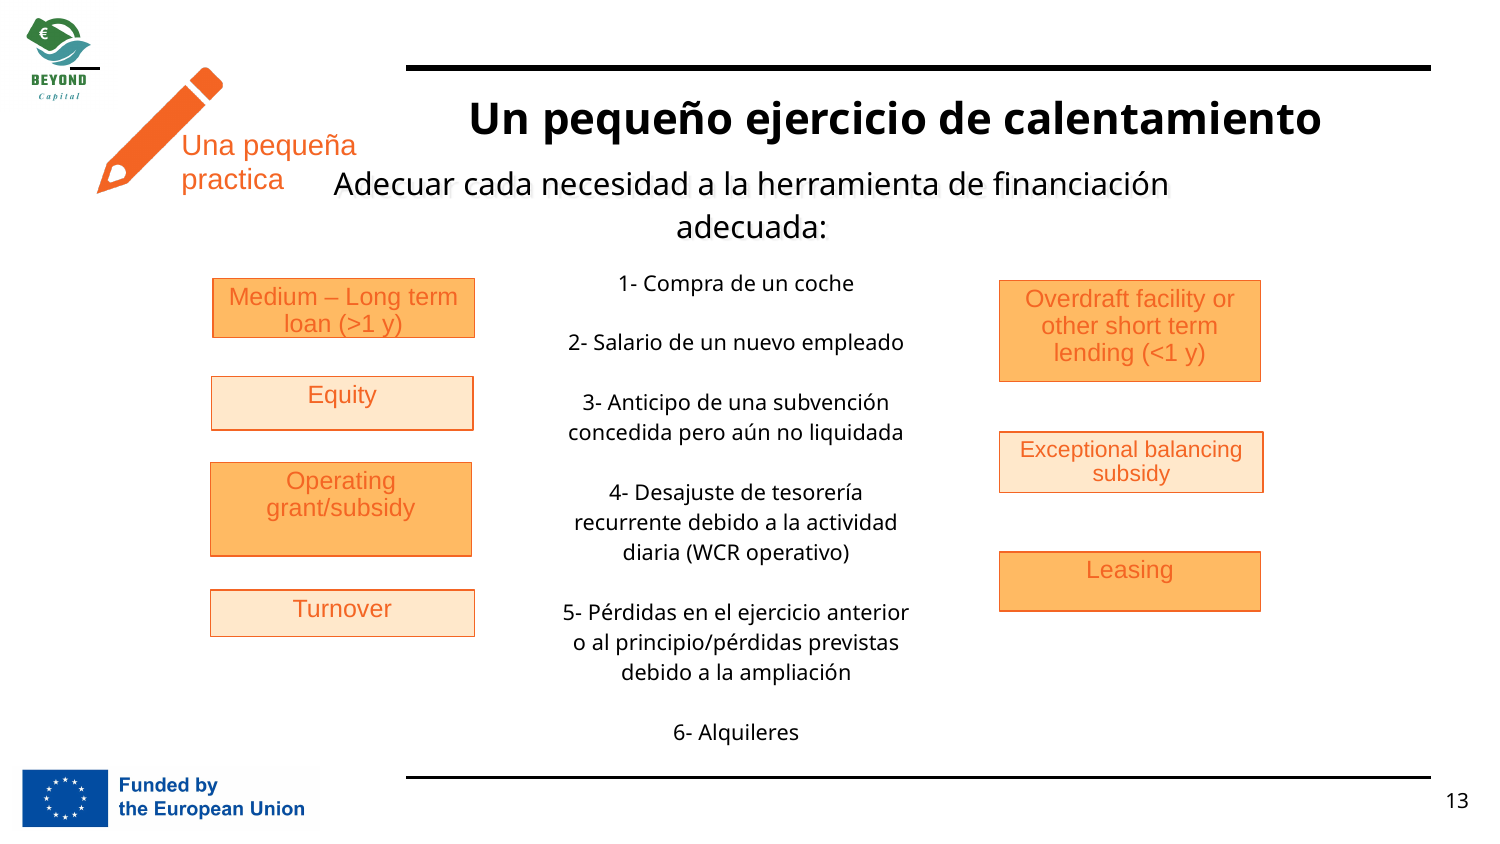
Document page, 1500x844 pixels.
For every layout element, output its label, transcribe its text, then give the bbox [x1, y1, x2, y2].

text_box Overdraft facility or other short term lending (<1 y) [999, 280, 1261, 382]
list 1- Compra de un coche 2- Salario de un nuevo empleado 3- Anticipo de una subvención concedida pero aún no liquidada 4- Desajuste de tesorería recurrente debido a la actividad diaria (WCR operativo) 5- Pérdidas en el ejercicio anterior o al principio/pérdidas previstas debido a la ampliación 6- Alquileres [547, 250, 925, 769]
picture [0, 0, 235, 206]
title Un pequeño ejercicio de calentamiento [454, 76, 1354, 147]
text_box Exceptional balancing subsidy [999, 431, 1264, 493]
text_box Equity [211, 376, 473, 430]
text_box Medium – Long term loan (>1 y) [213, 278, 475, 338]
list Adecuar cada necesidad a la herramienta de financiación adecuada: [268, 142, 1236, 261]
text_box Leasing [999, 551, 1261, 611]
text_box Una pequeña practica [238, 118, 431, 204]
picture [12, 766, 321, 832]
text_box Turnover [210, 590, 475, 637]
text_box Operating grant/subsidy [210, 462, 472, 556]
